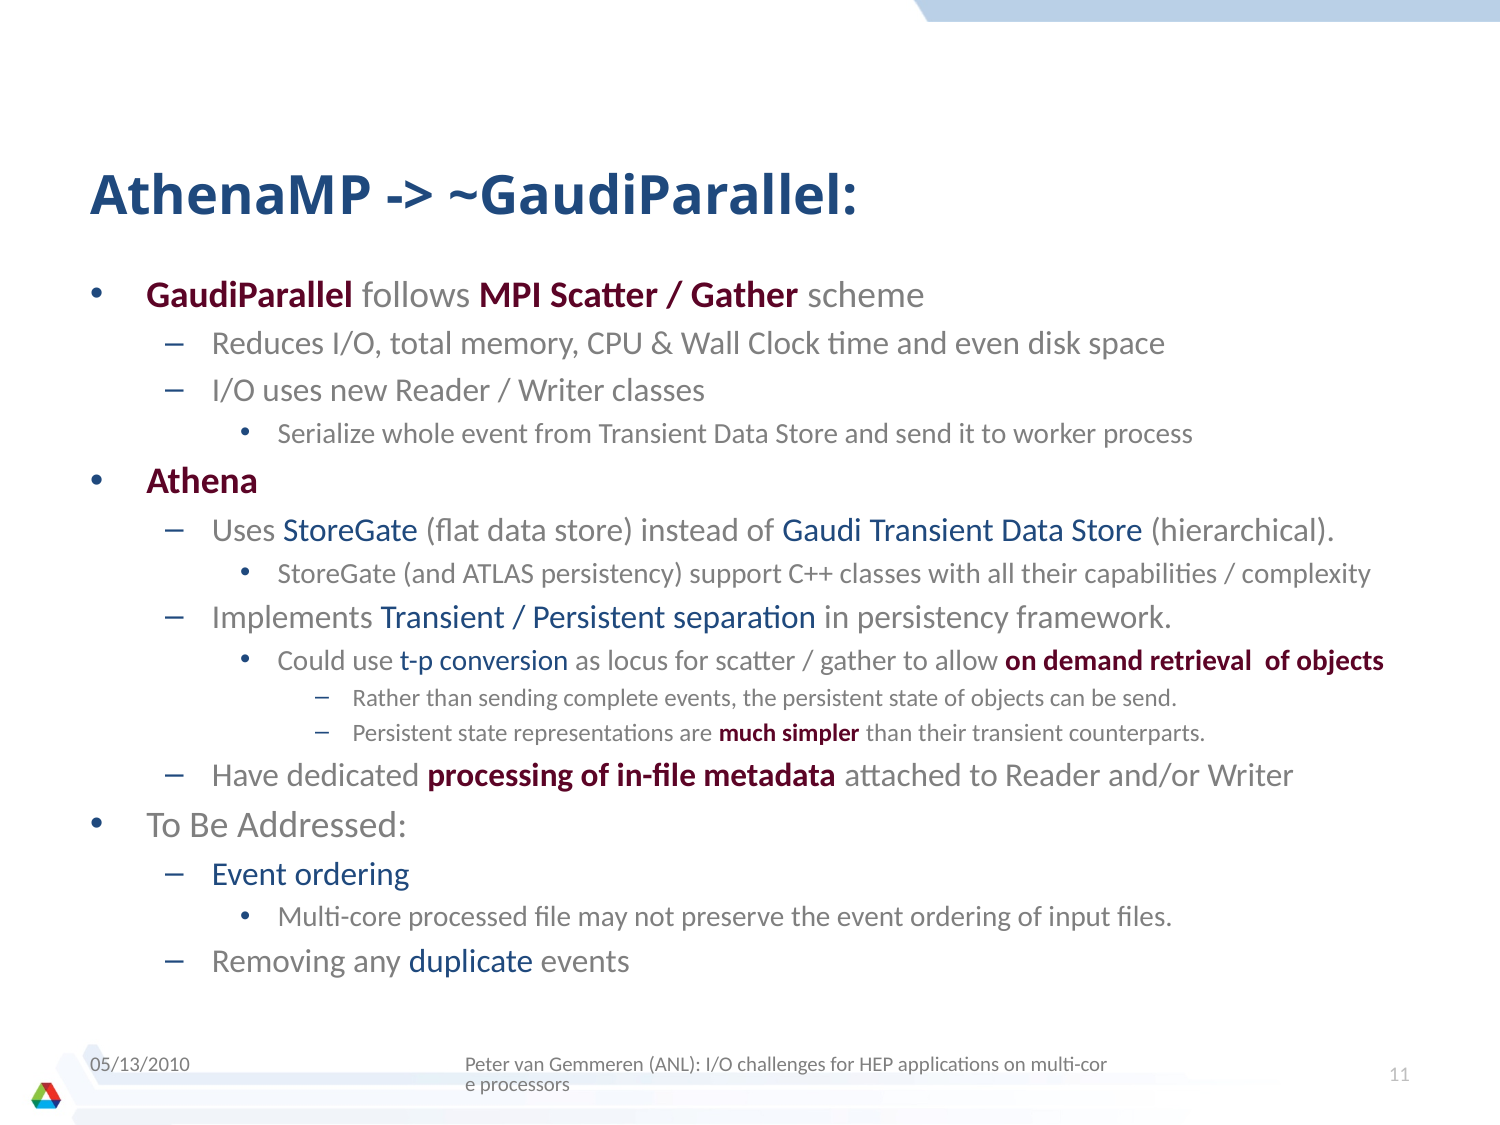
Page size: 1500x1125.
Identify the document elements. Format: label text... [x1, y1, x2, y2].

picture [0, 1039, 1500, 1125]
title AthenaMP -> ~GaudiParallel: [74, 44, 1426, 233]
picture [0, 0, 1500, 22]
slide_number 11 [1200, 1042, 1425, 1103]
list GaudiParallel follows MPI Scatter / Gather scheme Reduces I/O, total memory, CPU & Wall Clock time and even disk space I/O uses new Reader / Writer classes Serialize whole event from Transient Data Store and send it to worker process Athena Uses StoreGate (flat data store) instead of Gaudi Transient Data Store (hierarchical). StoreGate (and ATLAS persistency) support C++ classes with all their capabilities / complexity Implements Transient / Persistent separation in persistency framework. Could use t-p conversion as locus for scatter / gather to allow on demand retrieval of objects Rather than sending complete events, the persistent state of objects can be send. Persistent state representations are much simpler than their transient counterparts. Have dedicated processing of in-file metadata attached to Reader and/or Writer To Be Addressed: Event ordering Multi-core processed file may not preserve the event ordering of input files. Removing any duplicate events [74, 262, 1426, 1013]
footer Peter van Gemmeren (ANL): I/O challenges for HEP applications on multi-core processors [450, 1042, 1125, 1103]
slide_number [75, 1042, 375, 1103]
